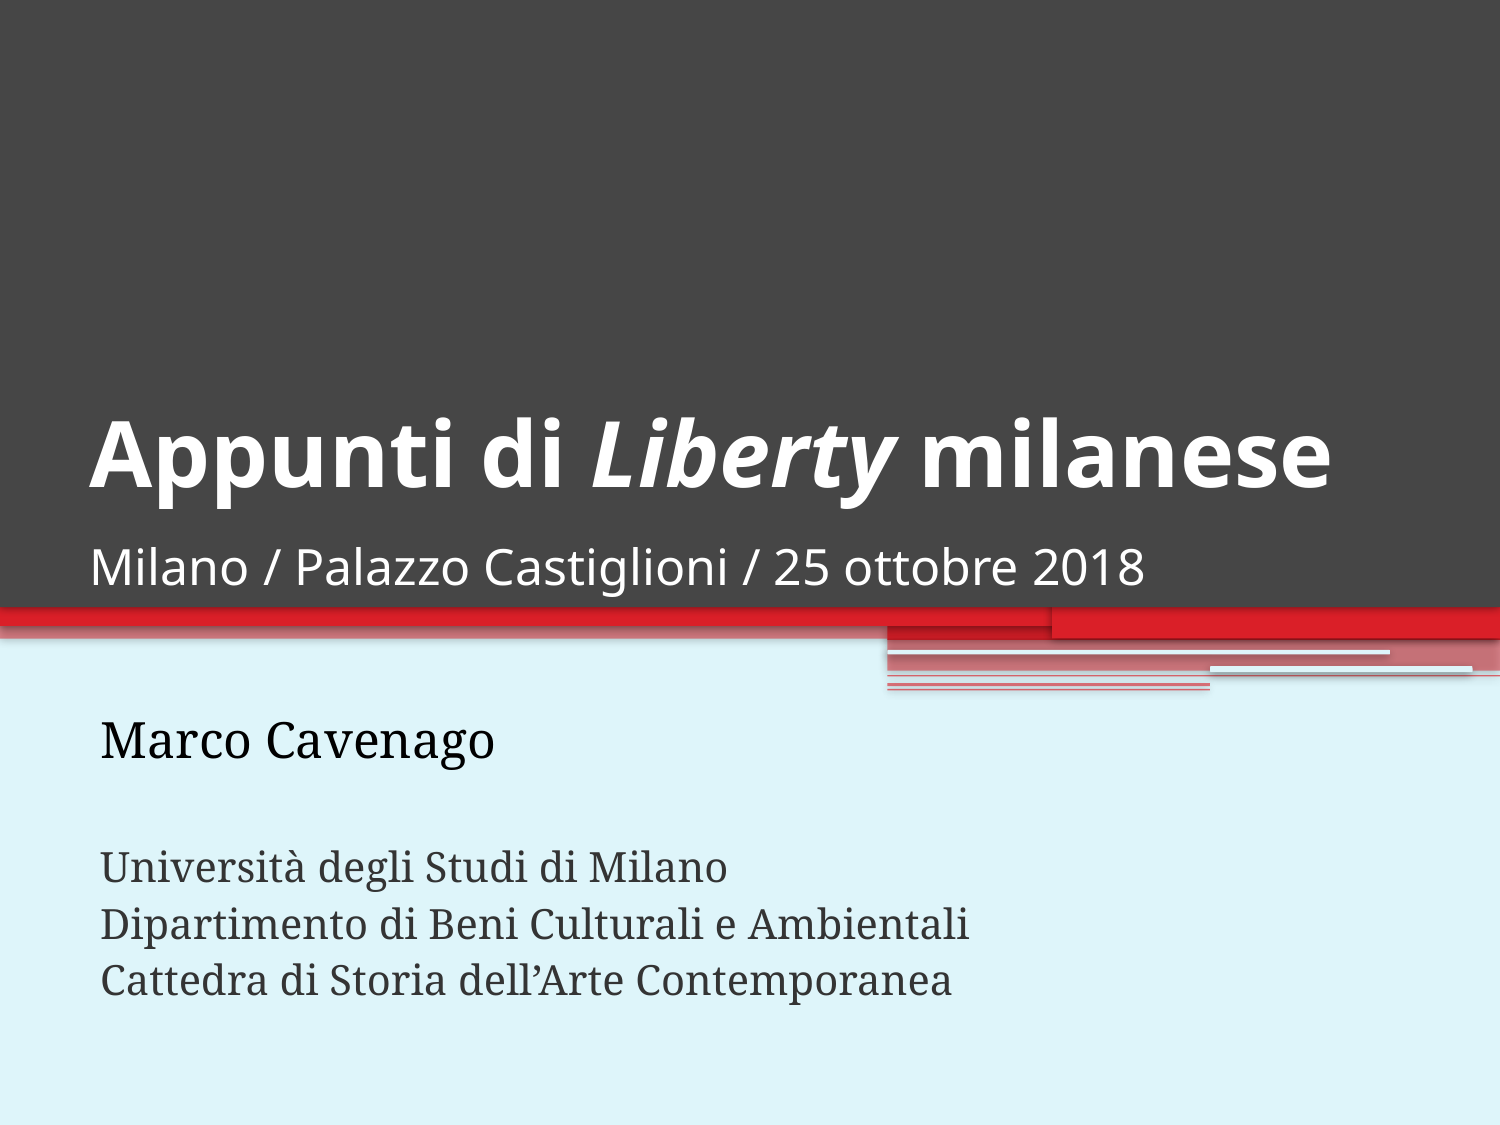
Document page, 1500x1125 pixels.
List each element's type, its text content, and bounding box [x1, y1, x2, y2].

subtitle Marco Cavenago Università degli Studi di Milano Dipartimento di Beni Culturali e Ambientali Cattedra di Storia dell’Arte Contemporanea [75, 639, 1211, 1012]
title Appunti di Liberty milanese Milano / Palazzo Castiglioni / 25 ottobre 2018 [75, 326, 1463, 610]
